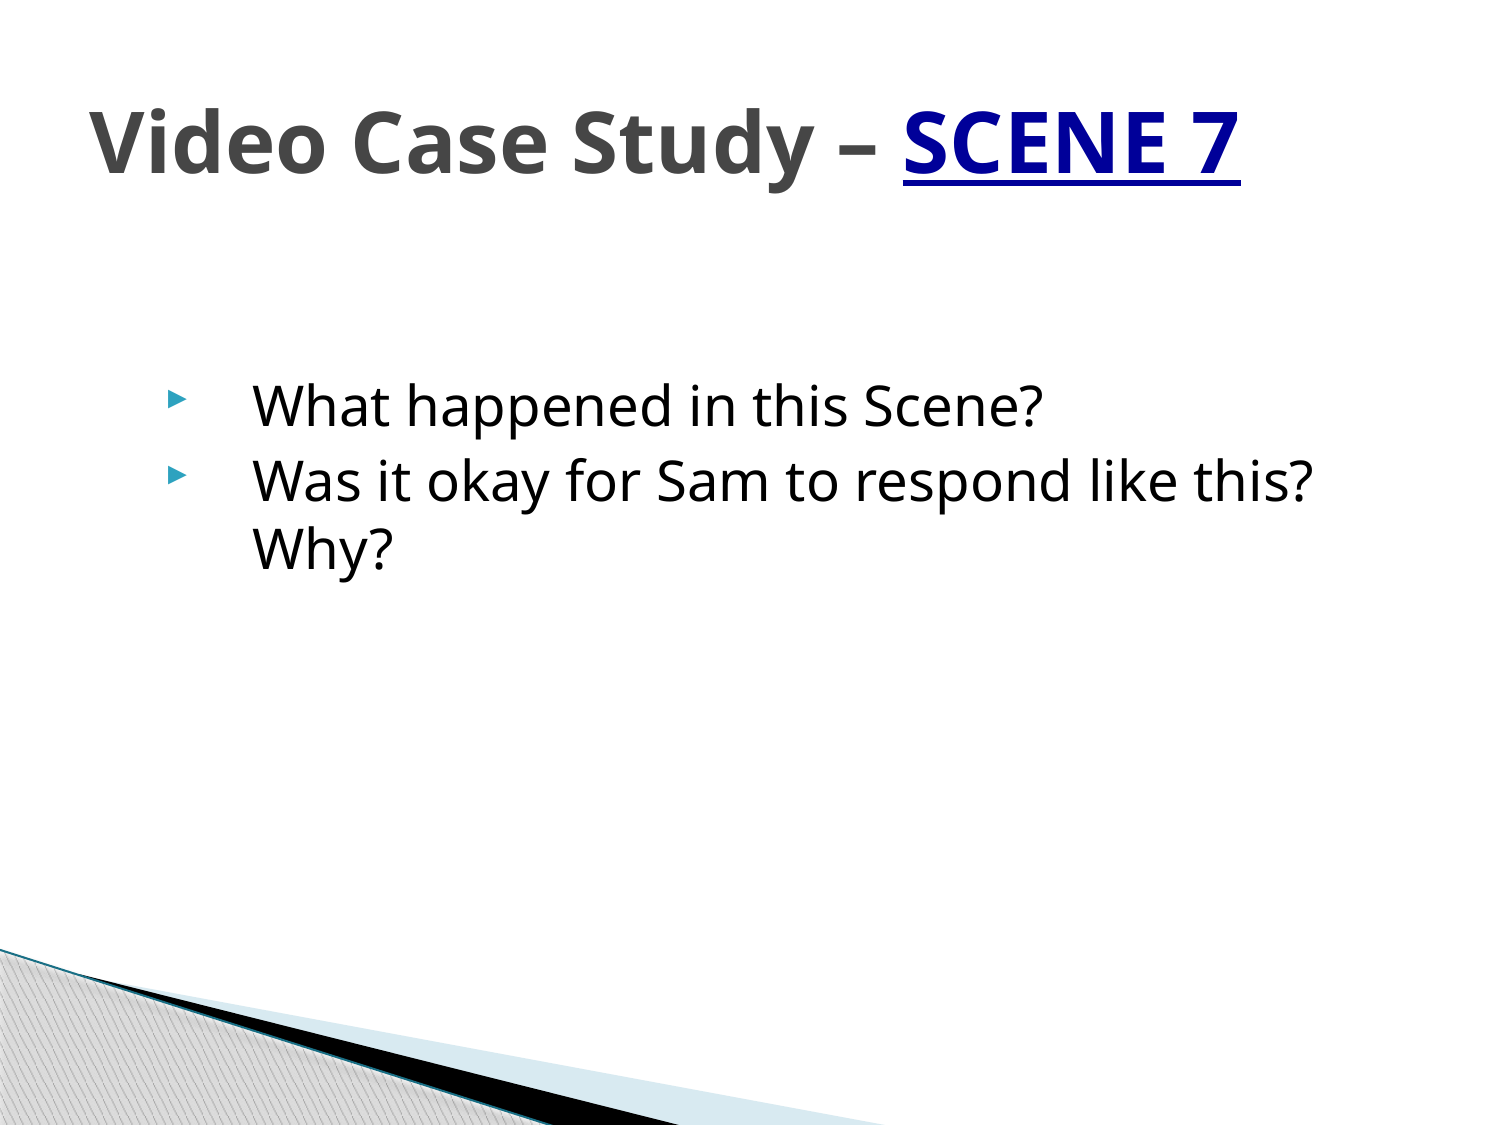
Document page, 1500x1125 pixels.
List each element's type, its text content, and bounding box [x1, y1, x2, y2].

title Video Case Study – SCENE 7 [75, 45, 1425, 233]
list What happened in this Scene? Was it okay for Sam to respond like this? Why? [150, 362, 1413, 888]
